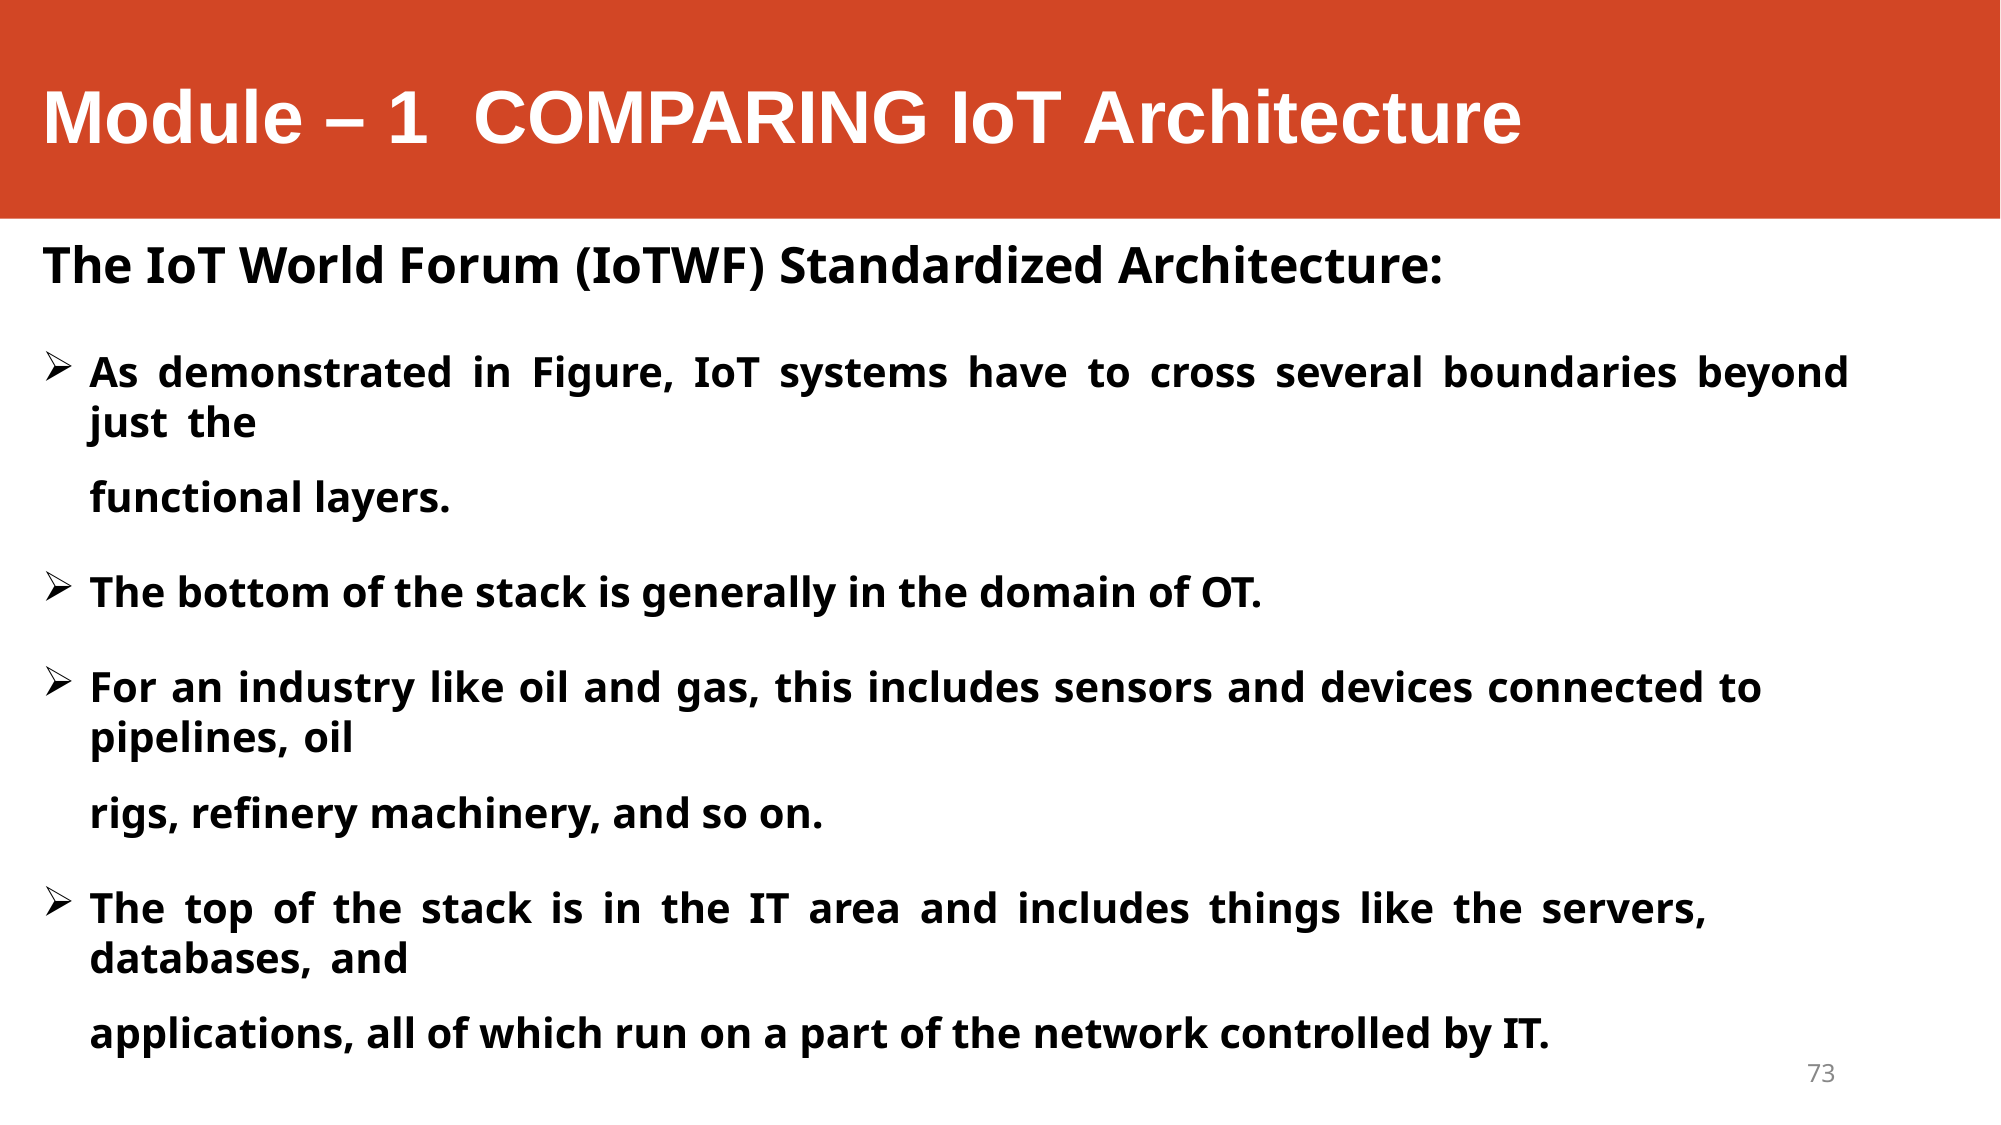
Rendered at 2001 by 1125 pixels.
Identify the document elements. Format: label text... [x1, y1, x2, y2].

title Module – 1 COMPARING IoT Architecture [40, 66, 1529, 231]
text_box The IoT World Forum (IoTWF) Standardized Architecture: As demonstrated in Figure, IoT systems have to cross several boundaries beyond just the functional layers. The bottom of the stack is generally in the domain of OT. For an industry like oil and gas, this includes sensors and devices connected to pipelines, oil rigs, refinery machinery, and so on. The top of the stack is in the IT area and includes things like the servers, databases, and applications, all of which run on a part of the network controlled by IT. [40, 231, 1931, 1057]
slide_number 73 [1800, 1057, 1854, 1125]
